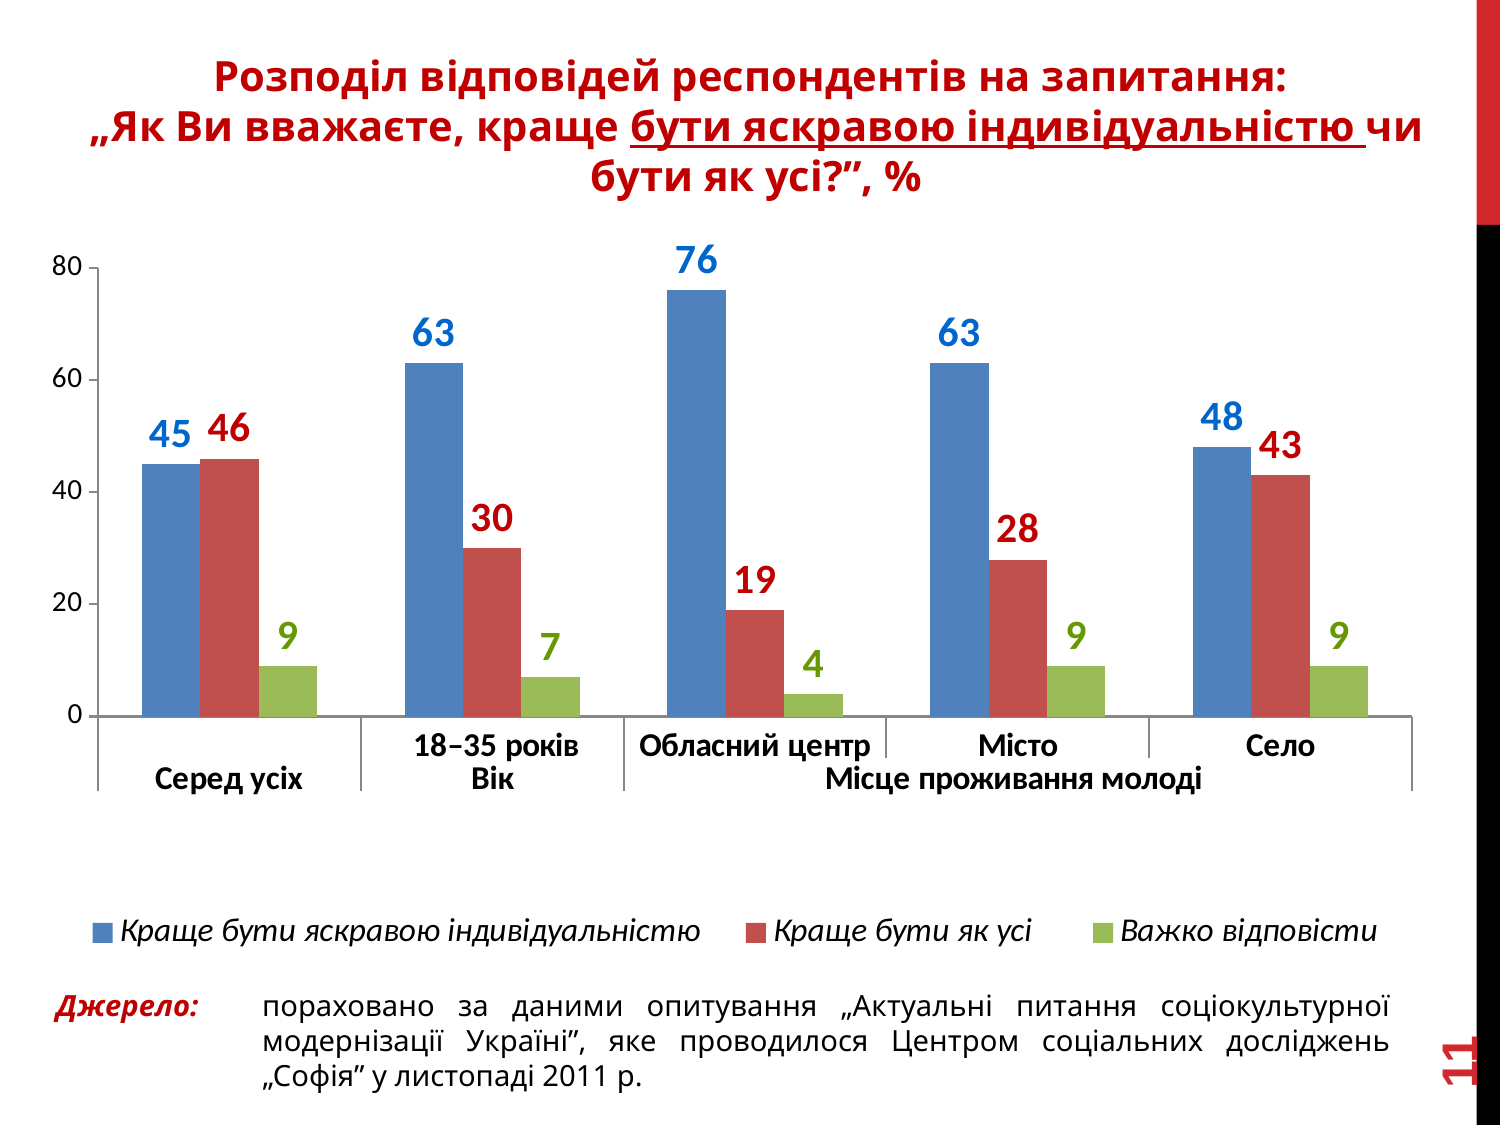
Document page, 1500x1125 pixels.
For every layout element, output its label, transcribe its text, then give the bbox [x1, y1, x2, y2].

slide_number 11 [1427, 887, 1488, 1104]
text_box Джерело: пораховано за даними опитування „Актуальні питання соціокультурної модернізації Україні”, яке проводилося Центром соціальних досліджень „Софія” у листопаді 2011 р. [41, 993, 1406, 1100]
chart [35, 208, 1436, 989]
text_box Розподіл відповідей респондентів на запитання: „Як Ви вважаєте, краще бути яскравою індивідуальністю чи бути як усі?”, % [35, 42, 1477, 208]
